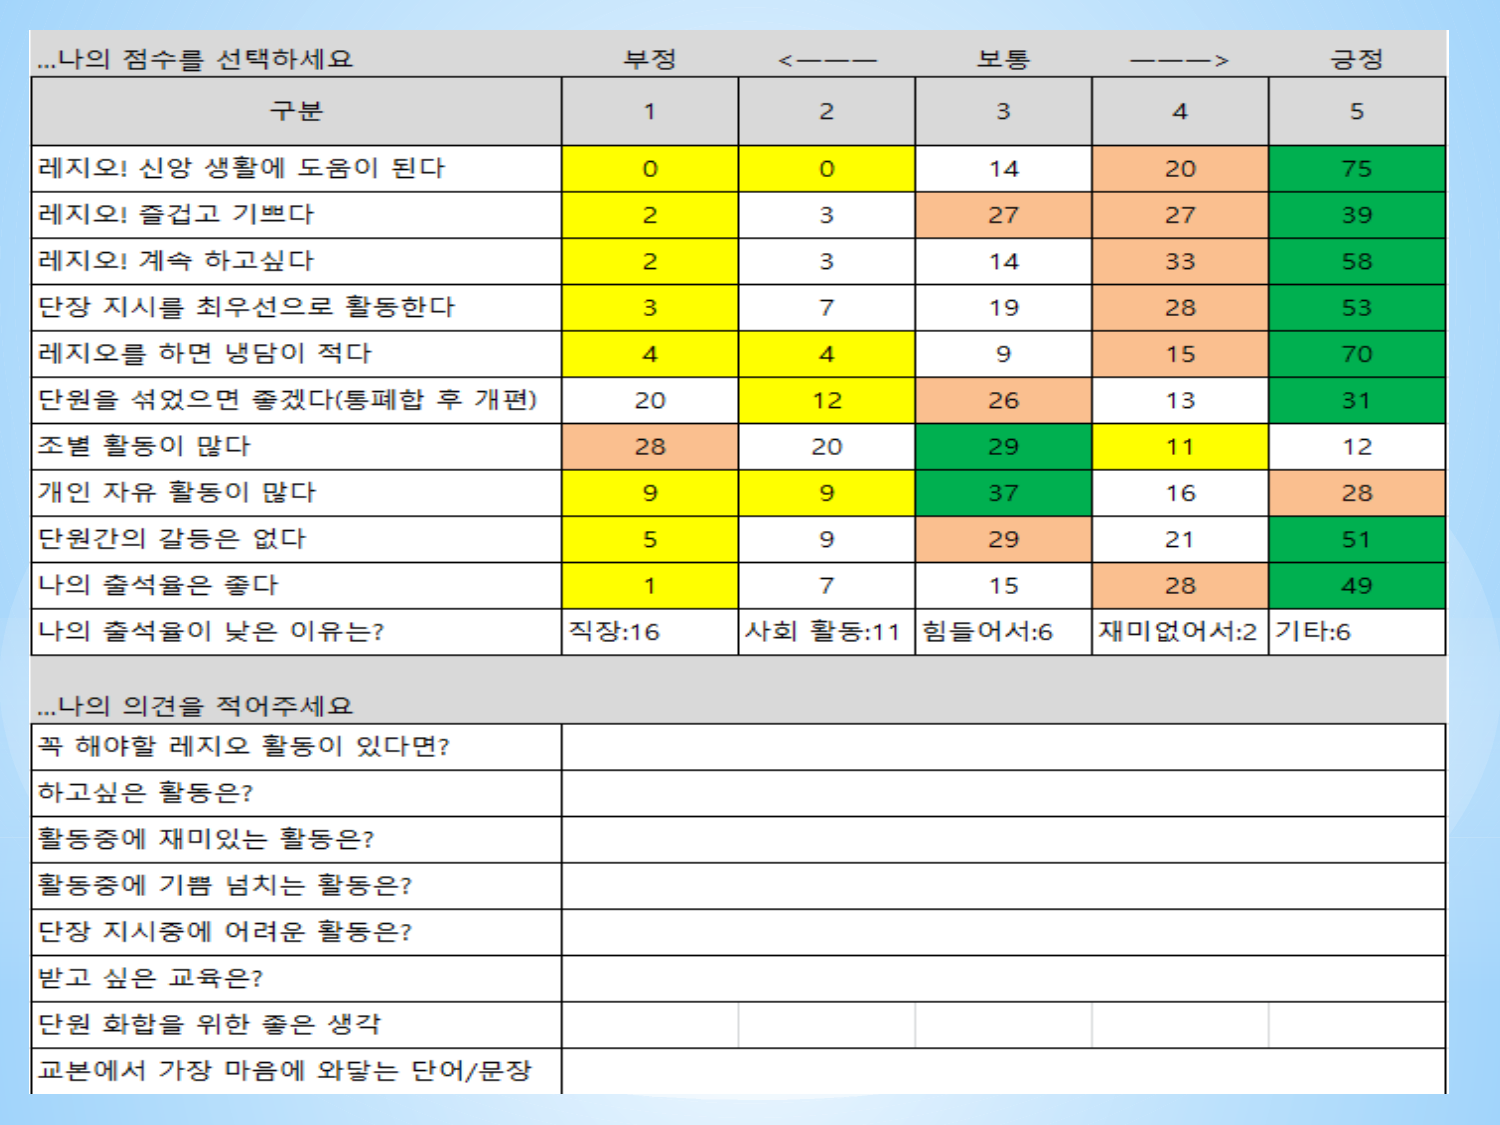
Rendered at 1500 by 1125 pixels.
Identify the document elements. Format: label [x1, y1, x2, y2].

list [29, 30, 1449, 1095]
